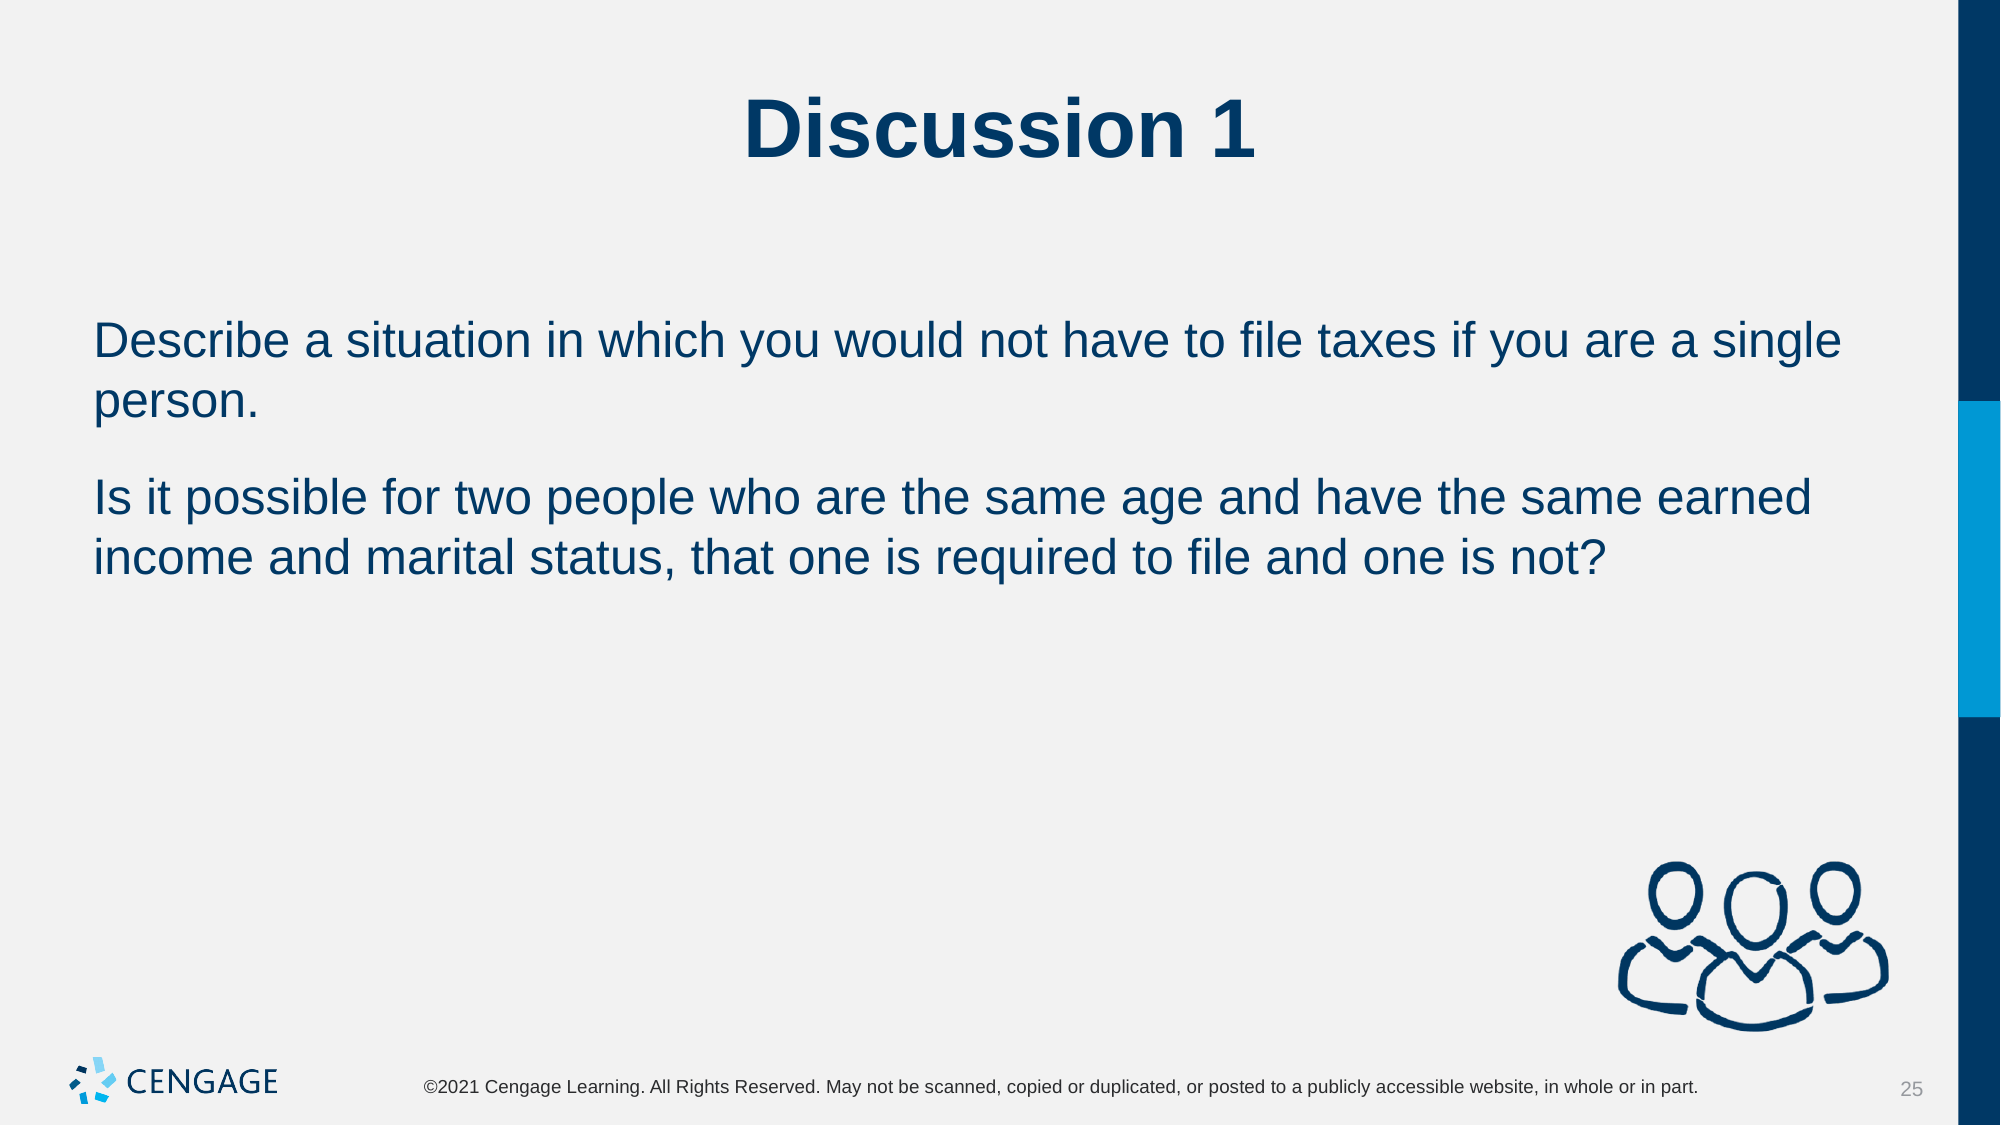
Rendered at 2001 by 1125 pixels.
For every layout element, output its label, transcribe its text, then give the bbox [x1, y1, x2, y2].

picture [1590, 834, 1922, 1048]
title Discussion 1 [78, 77, 1923, 278]
picture [69, 1057, 277, 1104]
list Describe a situation in which you would not have to file taxes if you are a single person. Is it possible for two people who are the same age and have the same earned income and marital status, that one is required to file and one is not? [78, 299, 1923, 1014]
